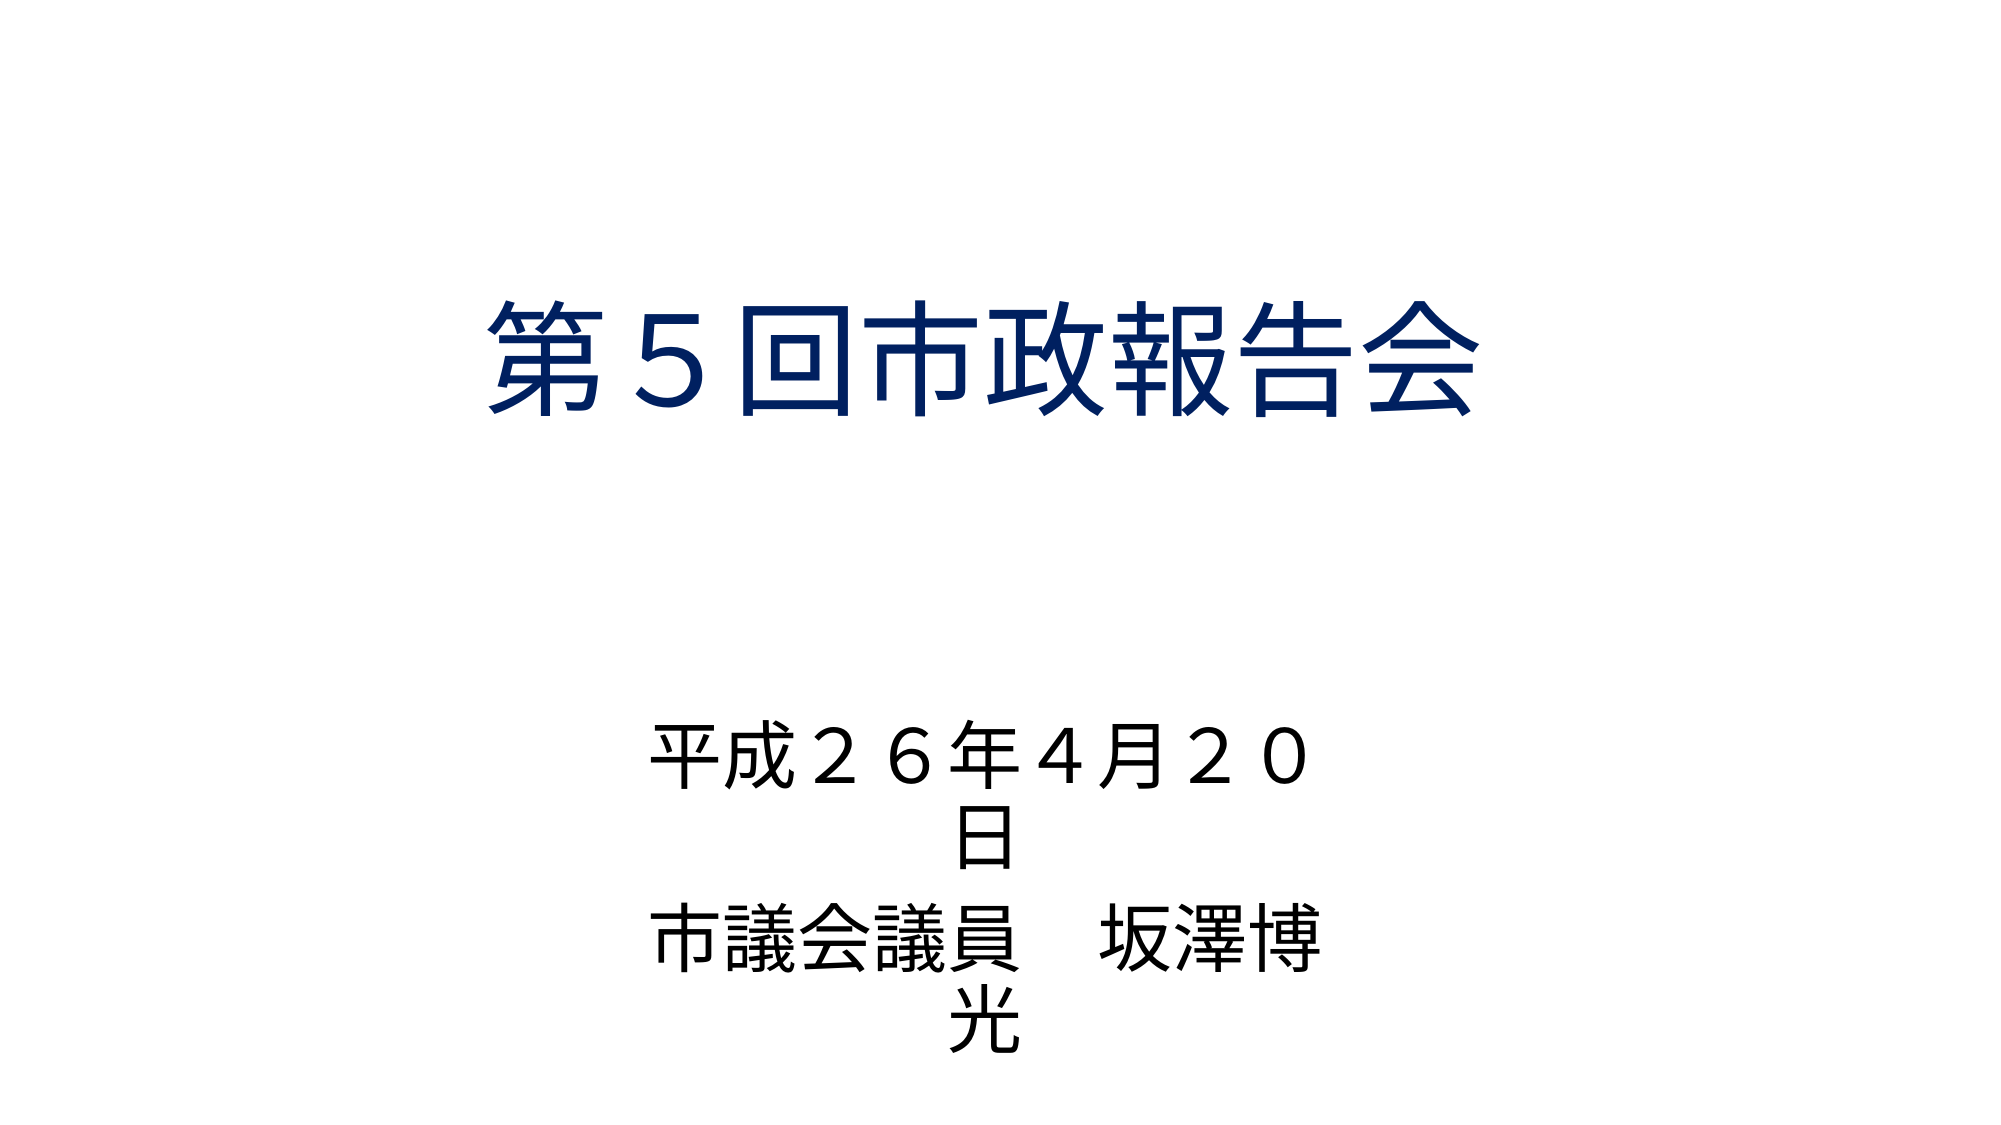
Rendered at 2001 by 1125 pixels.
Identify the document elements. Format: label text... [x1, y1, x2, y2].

title 第５回市政報告会 [433, 281, 1534, 442]
subtitle 平成２６年４月２０日 市議会議員 坂澤博光 [607, 711, 1363, 960]
